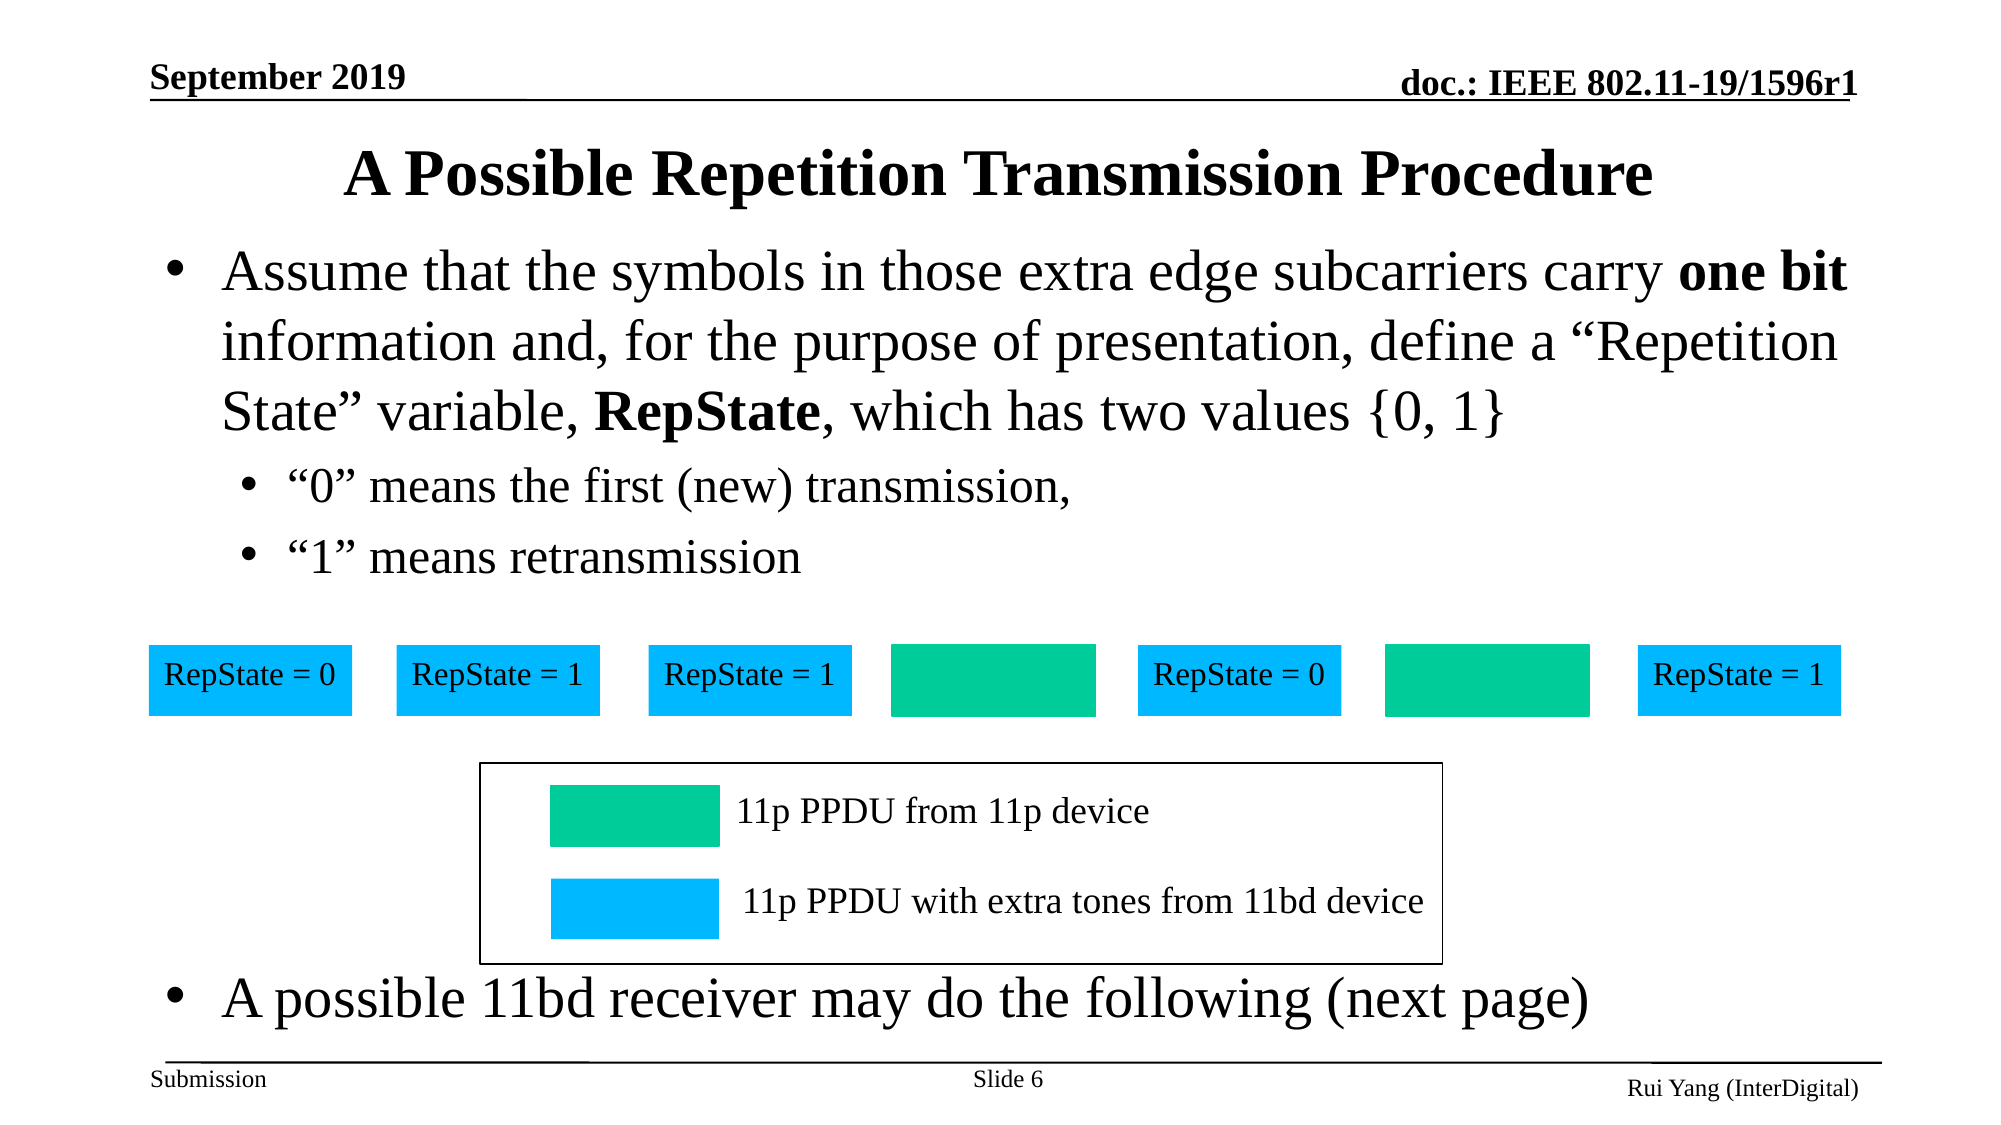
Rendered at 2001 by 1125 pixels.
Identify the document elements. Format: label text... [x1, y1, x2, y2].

slide_number Slide 6 [950, 1061, 1067, 1123]
list Assume that the symbols in those extra edge subcarriers carry one bit information and, for the purpose of presentation, define a “Repetition State” variable, RepState, which has two values {0, 1} “0” means the first (new) transmission, “1” means retransmission A possible 11bd receiver may do the following (next page) [149, 224, 1887, 1000]
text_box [148, 644, 1842, 717]
title A Possible Repetition Transmission Procedure [149, 112, 1850, 224]
text_box [480, 763, 1443, 964]
